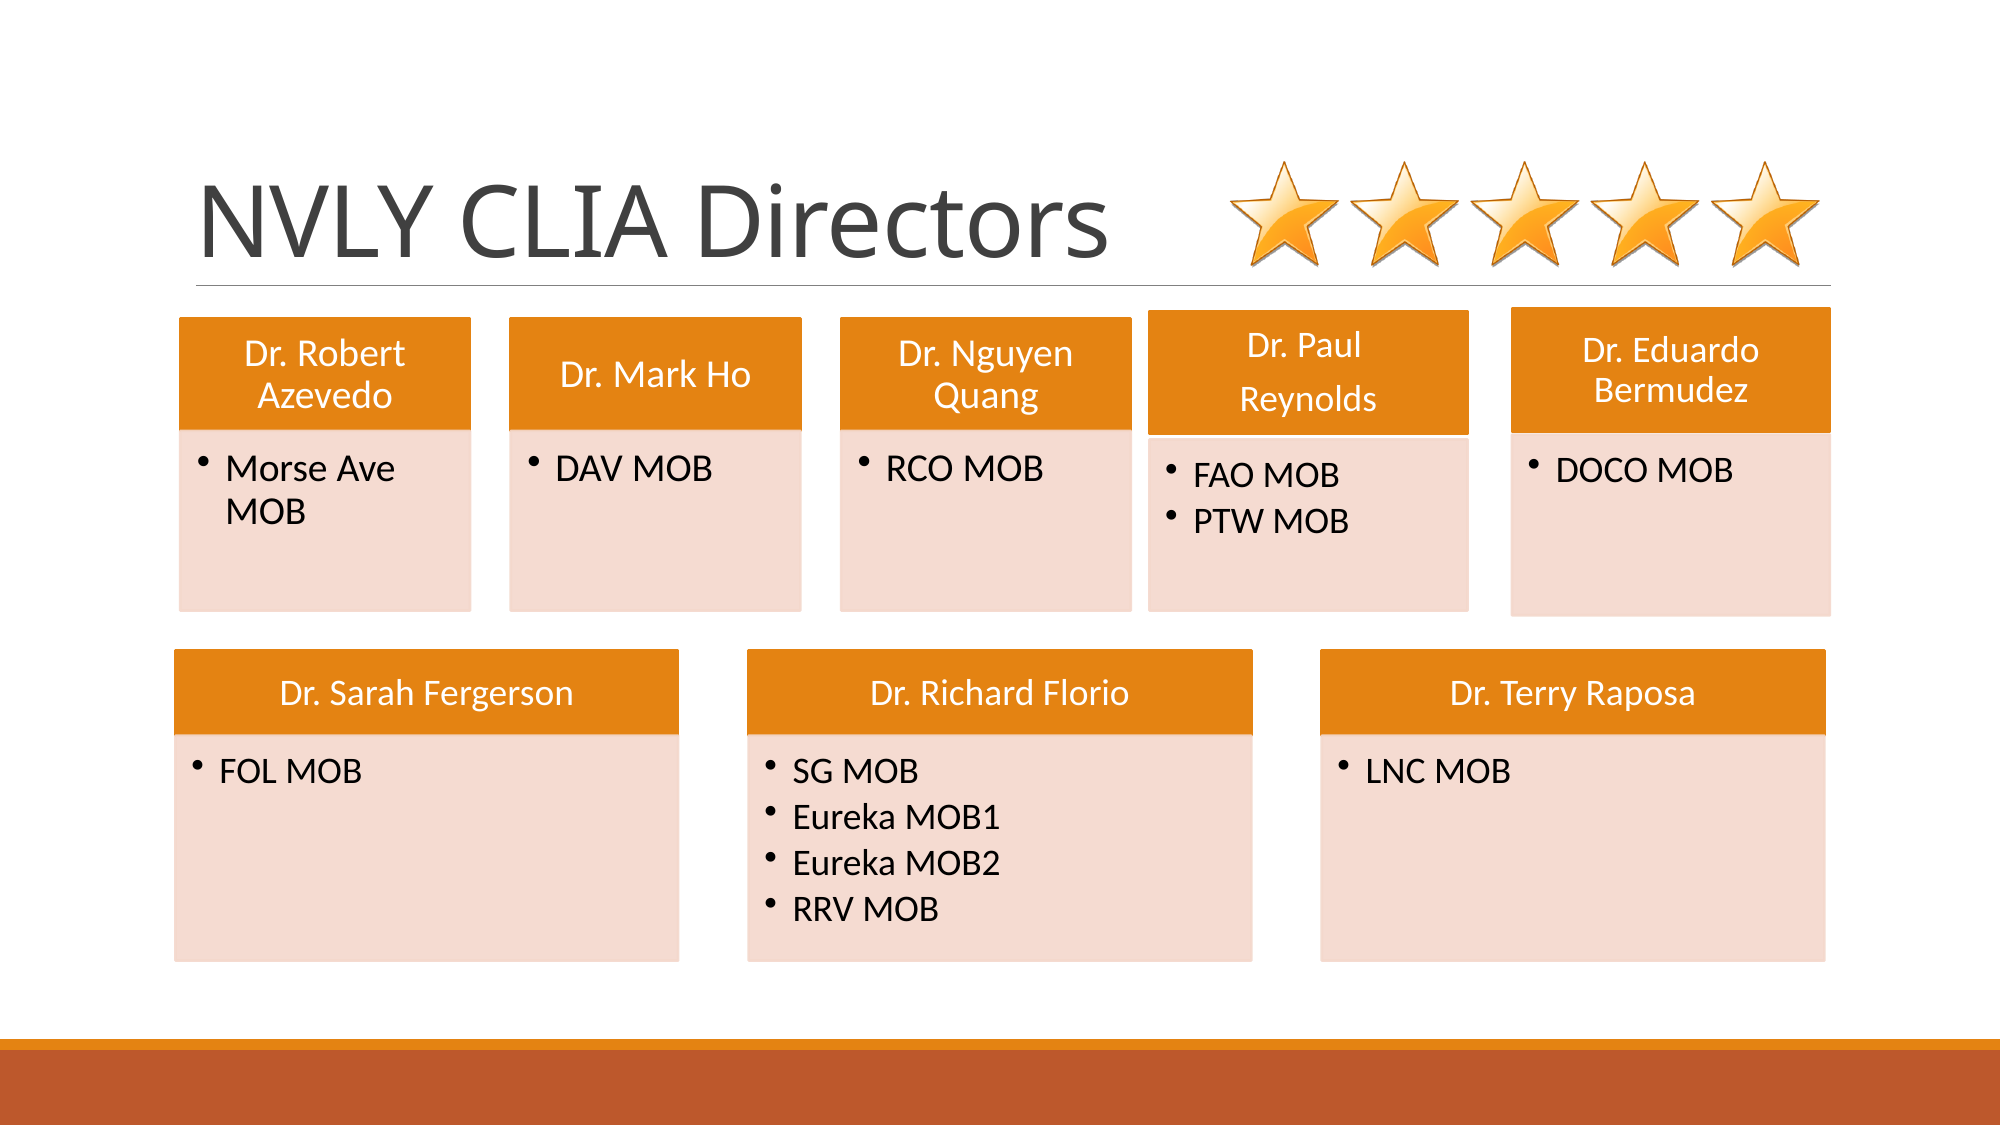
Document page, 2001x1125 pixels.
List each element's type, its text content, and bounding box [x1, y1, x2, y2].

picture [1224, 157, 1826, 277]
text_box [174, 643, 1826, 968]
title NVLY CLIA Directors [180, 47, 1830, 285]
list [179, 293, 1132, 635]
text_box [1148, 277, 1831, 645]
